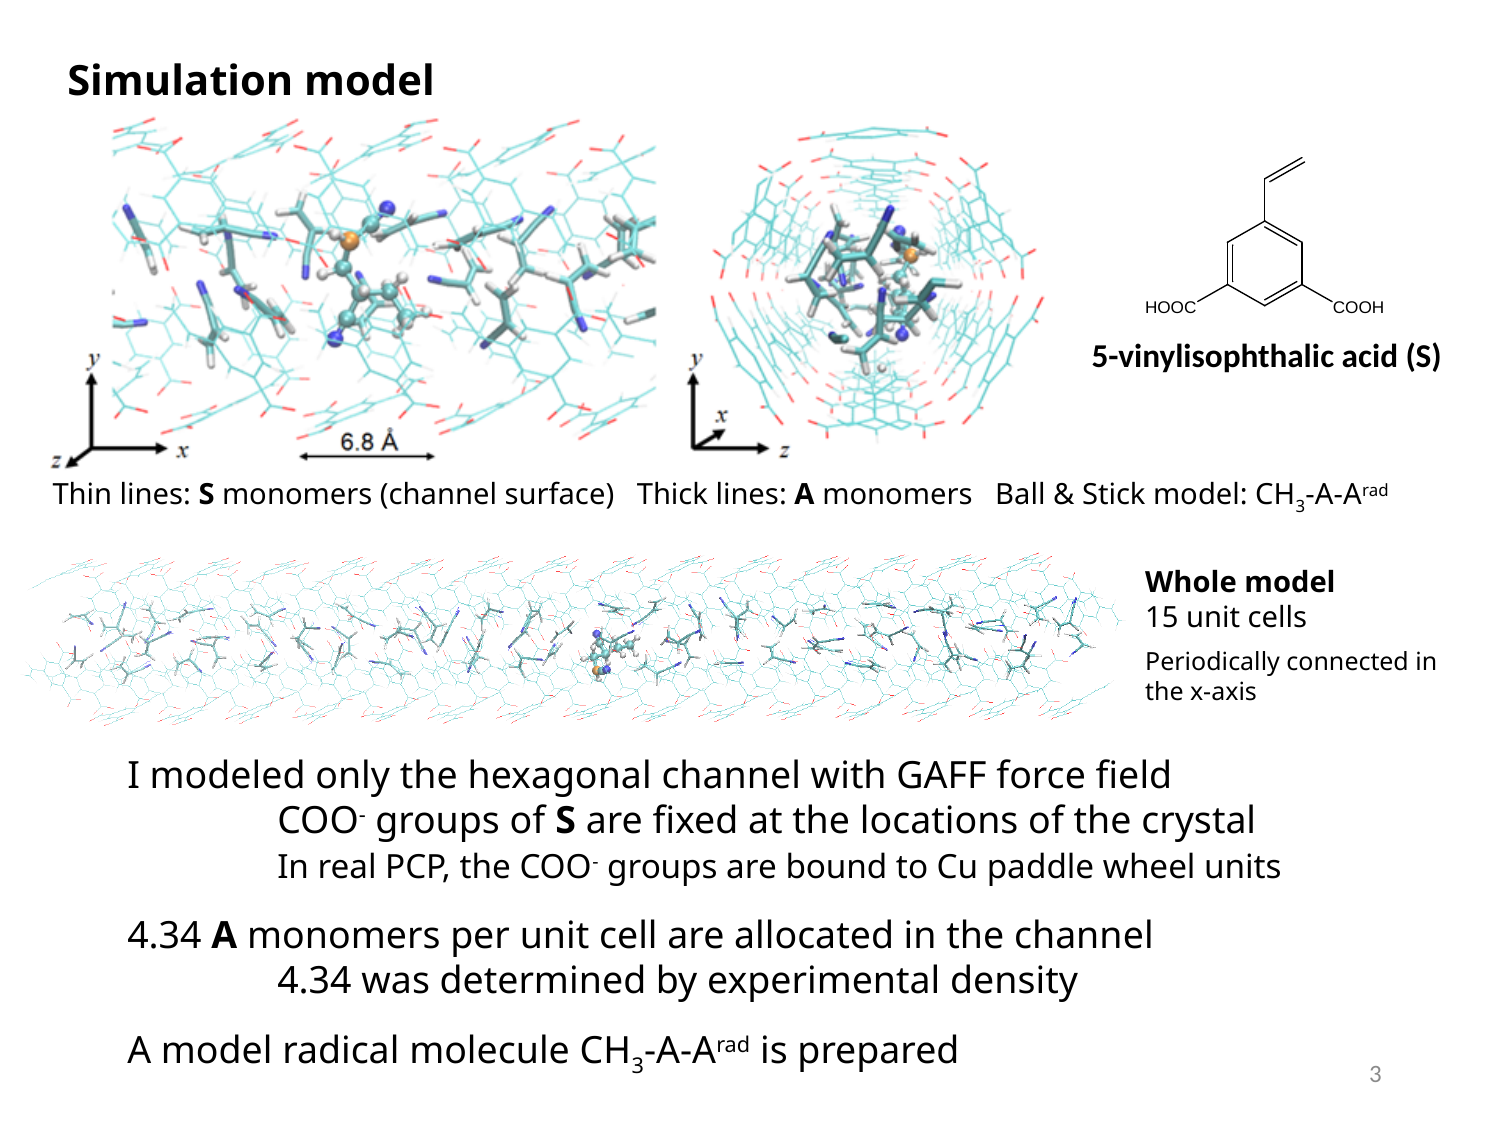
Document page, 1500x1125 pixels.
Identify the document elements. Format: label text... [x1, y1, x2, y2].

picture [37, 111, 1054, 481]
text_box Simulation model [52, 45, 1054, 111]
text_box Thin lines: S monomers (channel surface) Thick lines: A monomers Ball & Stick model: CH3-A-Arad [37, 468, 1448, 523]
text_box I modeled only the hexagonal channel with GAFF force field COO- groups of S are fixed at the locations of the crystal In real PCP, the COO- groups are bound to Cu paddle wheel units 4.34 A monomers per unit cell are allocated in the channel 4.34 was determined by experimental density A model radical molecule CH3-A-Arad is prepared [112, 744, 1388, 1085]
slide_number 3 [1059, 1042, 1397, 1103]
picture [1142, 157, 1388, 321]
picture [15, 538, 1143, 732]
text_box 5-vinylisophthalic acid (S) [1059, 326, 1475, 382]
text_box Whole model 15 unit cells Periodically connected in the x-axis [1143, 555, 1475, 713]
